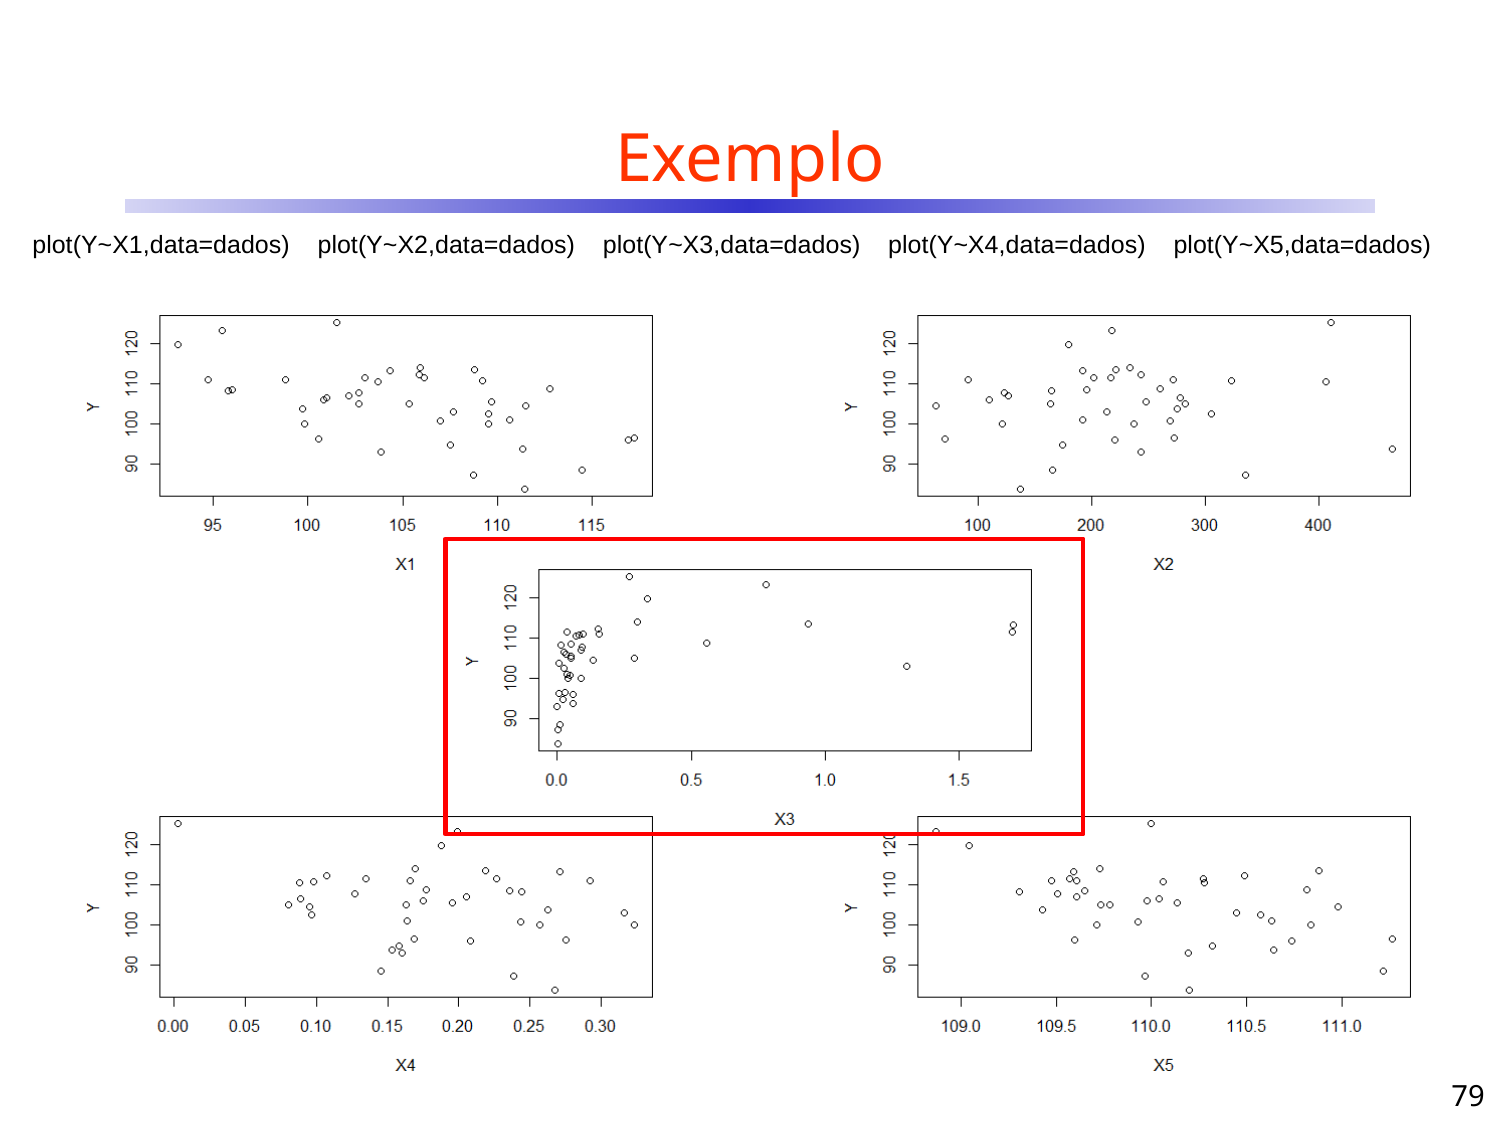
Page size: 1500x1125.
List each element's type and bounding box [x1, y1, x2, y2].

slide_number [1187, 1049, 1500, 1125]
list [17, 221, 1483, 268]
text_box [81, 302, 1419, 1082]
title [0, 96, 1500, 213]
